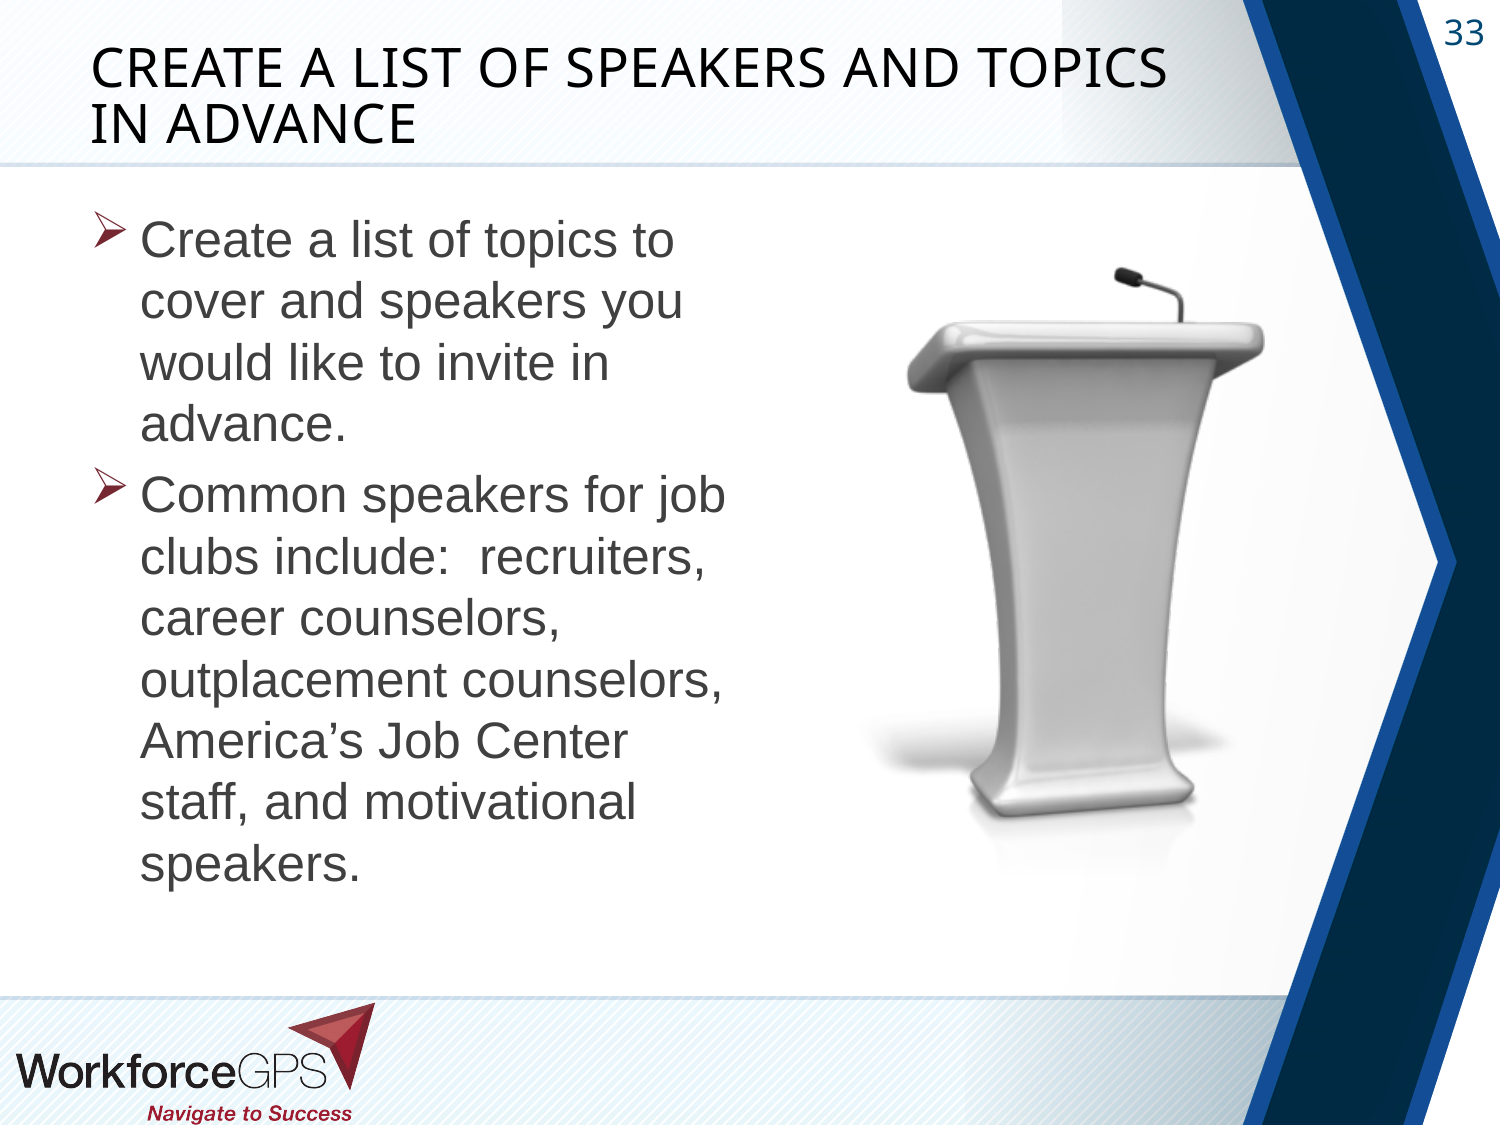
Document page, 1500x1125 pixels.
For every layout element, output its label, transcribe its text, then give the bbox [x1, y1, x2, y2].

picture [12, 1001, 379, 1125]
title Create a List of Speakers and Topics in Advance [75, 35, 1209, 163]
picture [839, 0, 1500, 1125]
list Create a list of topics to cover and speakers you would like to invite in advance. Common speakers for job clubs include: recruiters, career counselors, outplacement counselors, America’s Job Center staff, and motivational speakers. [75, 198, 743, 962]
